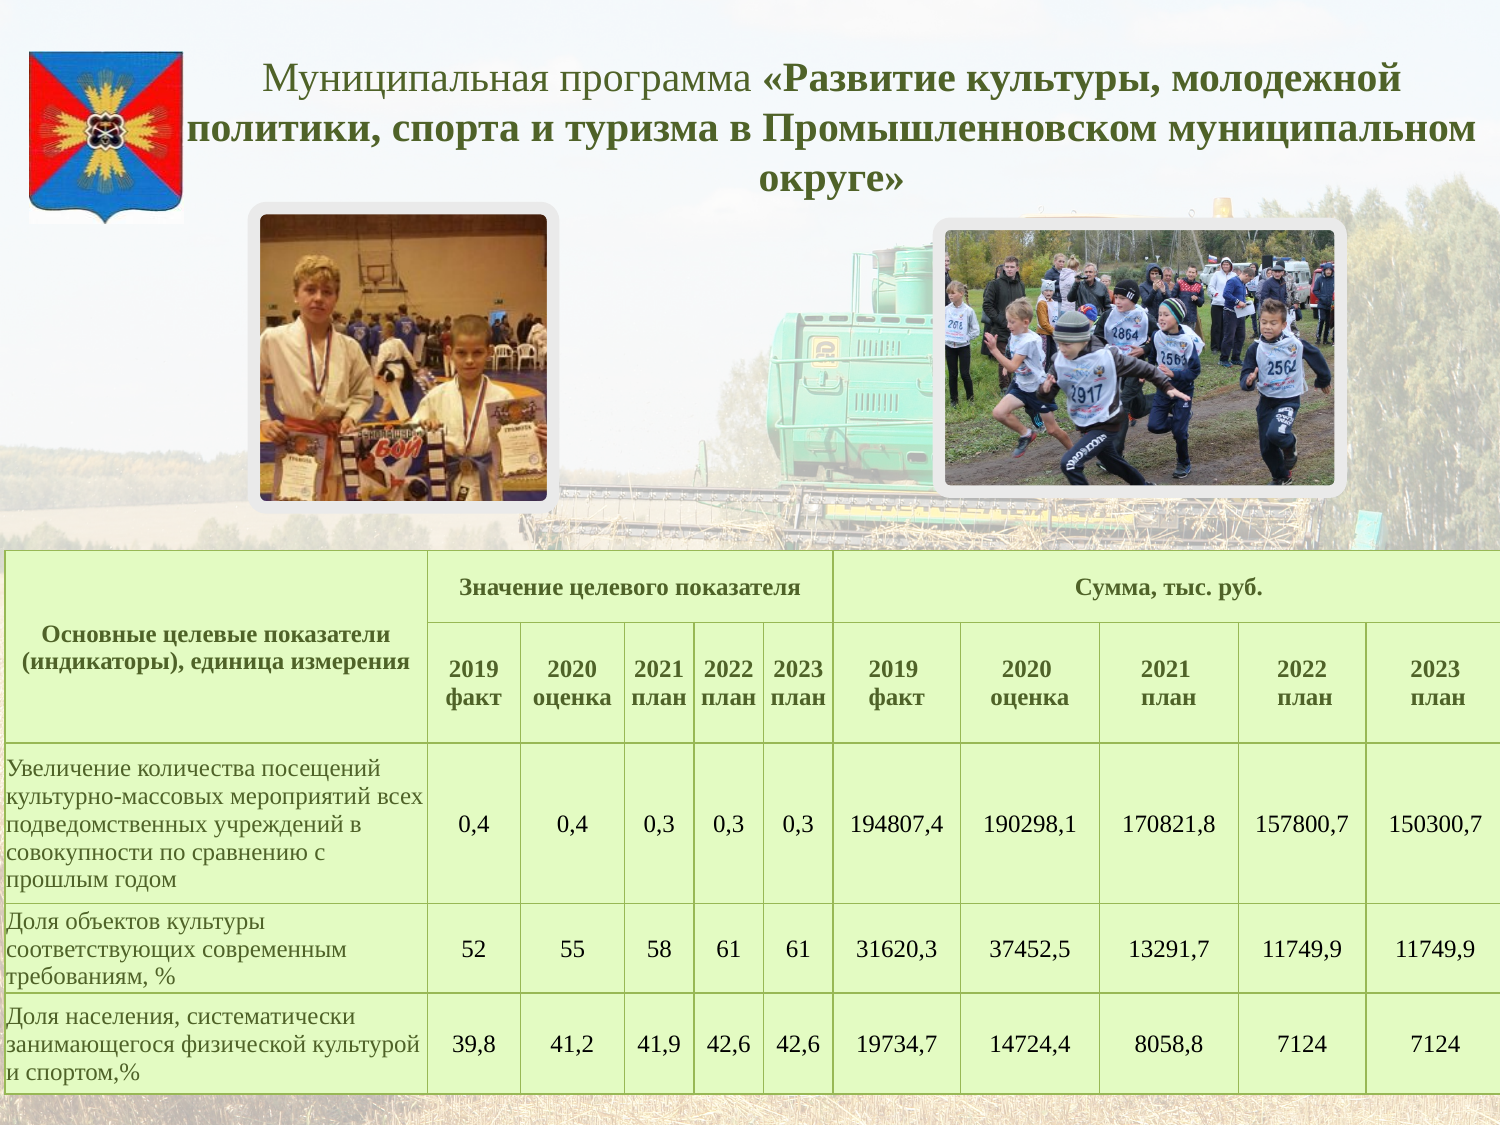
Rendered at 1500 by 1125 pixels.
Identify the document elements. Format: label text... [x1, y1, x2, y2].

table_cell 37452,5 [961, 904, 1099, 992]
table_cell 61 [764, 904, 832, 992]
table_cell 194807,4 [834, 744, 960, 903]
table_cell 13291,7 [1100, 904, 1238, 992]
table_cell 41,9 [625, 994, 693, 1093]
table_cell 170821,8 [1100, 744, 1238, 903]
table_cell 39,8 [428, 994, 520, 1093]
table_cell 14724,4 [961, 994, 1099, 1093]
table_cell 61 [695, 904, 763, 992]
table_cell 8058,8 [1100, 994, 1238, 1093]
table_cell 19734,7 [834, 994, 960, 1093]
table_cell 55 [521, 904, 624, 992]
table_cell 2023 план [764, 623, 832, 742]
table_cell 2022 план [695, 623, 763, 742]
table_cell Доля объектов культуры соответствующих современным требованиям, % [6, 904, 427, 992]
table_cell 0,4 [521, 744, 624, 903]
table_cell 2021 план [625, 623, 693, 742]
table_cell Доля населения, систематически занимающегося физической культурой и спортом,% [6, 994, 427, 1093]
table_cell 2023 план [1367, 623, 1500, 742]
table_cell Увеличение количества посещений культурно-массовых мероприятий всех подведомственных учреждений в совокупности по сравнению с прошлым годом [6, 744, 427, 903]
table_cell 11749,9 [1239, 904, 1365, 992]
table_cell 0,3 [625, 744, 693, 903]
table_cell 2021 план [1100, 623, 1238, 742]
table_cell 42,6 [764, 994, 832, 1093]
table_header Сумма, тыс. руб. [834, 551, 1500, 622]
table_cell 157800,7 [1239, 744, 1365, 903]
table_cell 0,4 [428, 744, 520, 903]
picture [29, 51, 185, 225]
table_cell 2020 оценка [961, 623, 1099, 742]
table_cell 42,6 [695, 994, 763, 1093]
table_cell 0,3 [764, 744, 832, 903]
table_cell 7124 [1367, 994, 1500, 1093]
table_cell 2019 факт [428, 623, 520, 742]
table_cell 11749,9 [1367, 904, 1500, 992]
table_cell 2019 факт [834, 623, 960, 742]
title Муниципальная программа «Развитие культуры, молодежной политики, спорта и туризма в Промышленновском муниципальном округе» [188, 54, 1493, 194]
table_cell 7124 [1239, 994, 1365, 1093]
picture [938, 223, 1341, 492]
table_cell 31620,3 [834, 904, 960, 992]
table_cell 0,3 [695, 744, 763, 903]
table_cell 150300,7 [1367, 744, 1500, 903]
table_cell 41,2 [521, 994, 624, 1093]
table_cell 190298,1 [961, 744, 1099, 903]
table_header Основные целевые показатели (индикаторы), единица измерения [6, 551, 427, 742]
table_cell 52 [428, 904, 520, 992]
picture [253, 207, 554, 508]
table_cell 58 [625, 904, 693, 992]
table_cell 2022 план [1239, 623, 1365, 742]
table_cell 2020 оценка [0, 0, 1500, 1125]
table_header Значение целевого показателя [428, 551, 832, 622]
table_cell 2020 оценка [521, 623, 624, 742]
